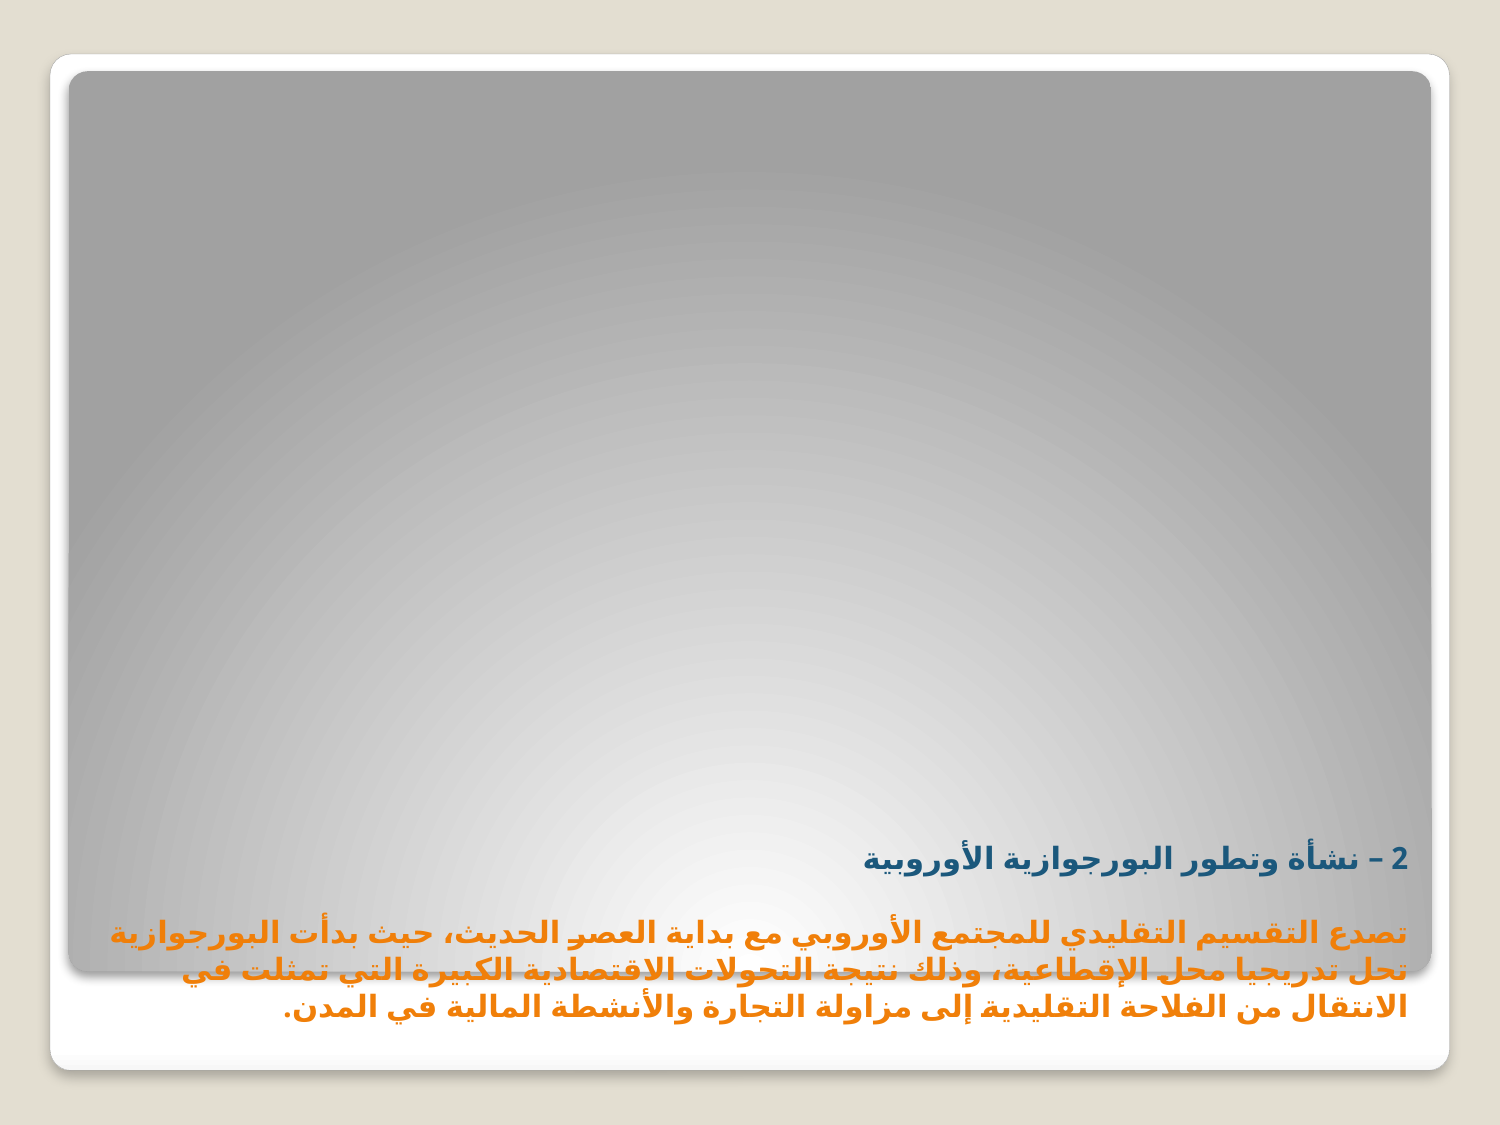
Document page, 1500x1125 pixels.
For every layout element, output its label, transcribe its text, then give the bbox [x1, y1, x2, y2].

title 2 – نشأة وتطور البورجوازية الأوروبية تصدع التقسيم التقليدي للمجتمع الأوروبي مع بداية العصر الحديث، حيث بدأت البورجوازية تحل تدريجيا محل الإقطاعية، وذلك نتيجة التحولات الاقتصادية الكبيرة التي تمثلت في الانتقال من الفلاحة التقليدية إلى مزاولة التجارة والأنشطة المالية في المدن. [82, 817, 1424, 1125]
